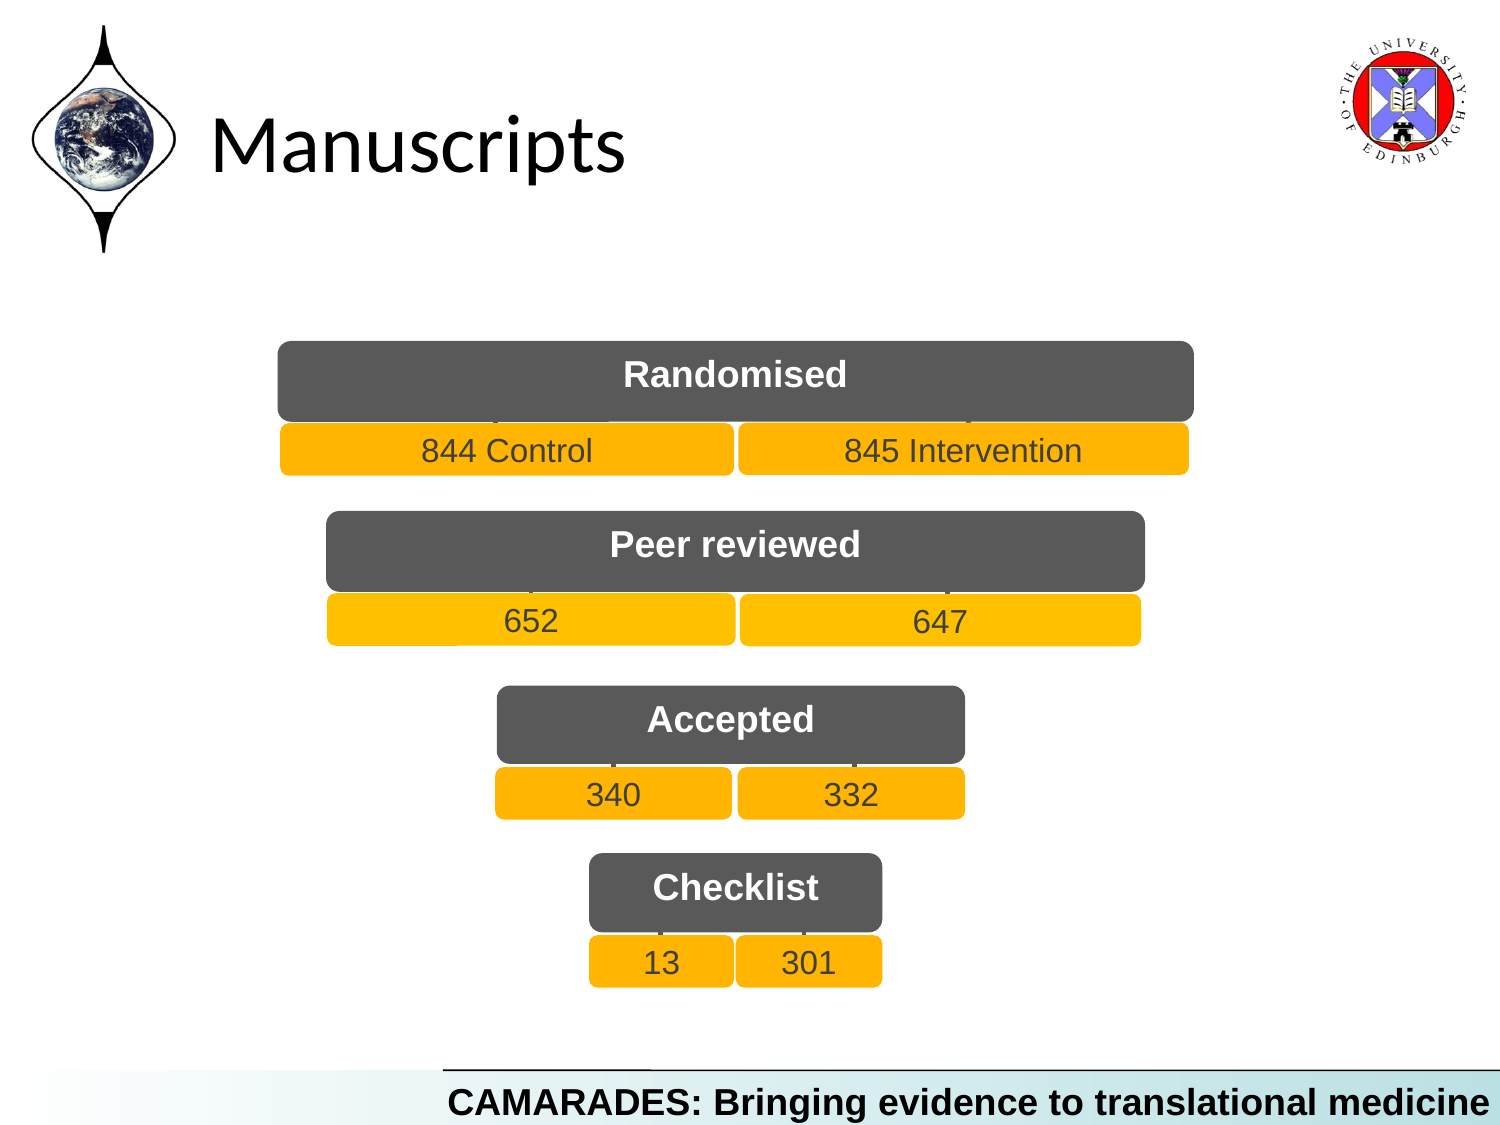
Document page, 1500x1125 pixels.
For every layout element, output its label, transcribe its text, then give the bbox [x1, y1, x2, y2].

picture [1340, 38, 1466, 164]
picture [21, 19, 184, 268]
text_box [277, 340, 1195, 988]
title Manuscripts [194, 45, 1329, 233]
